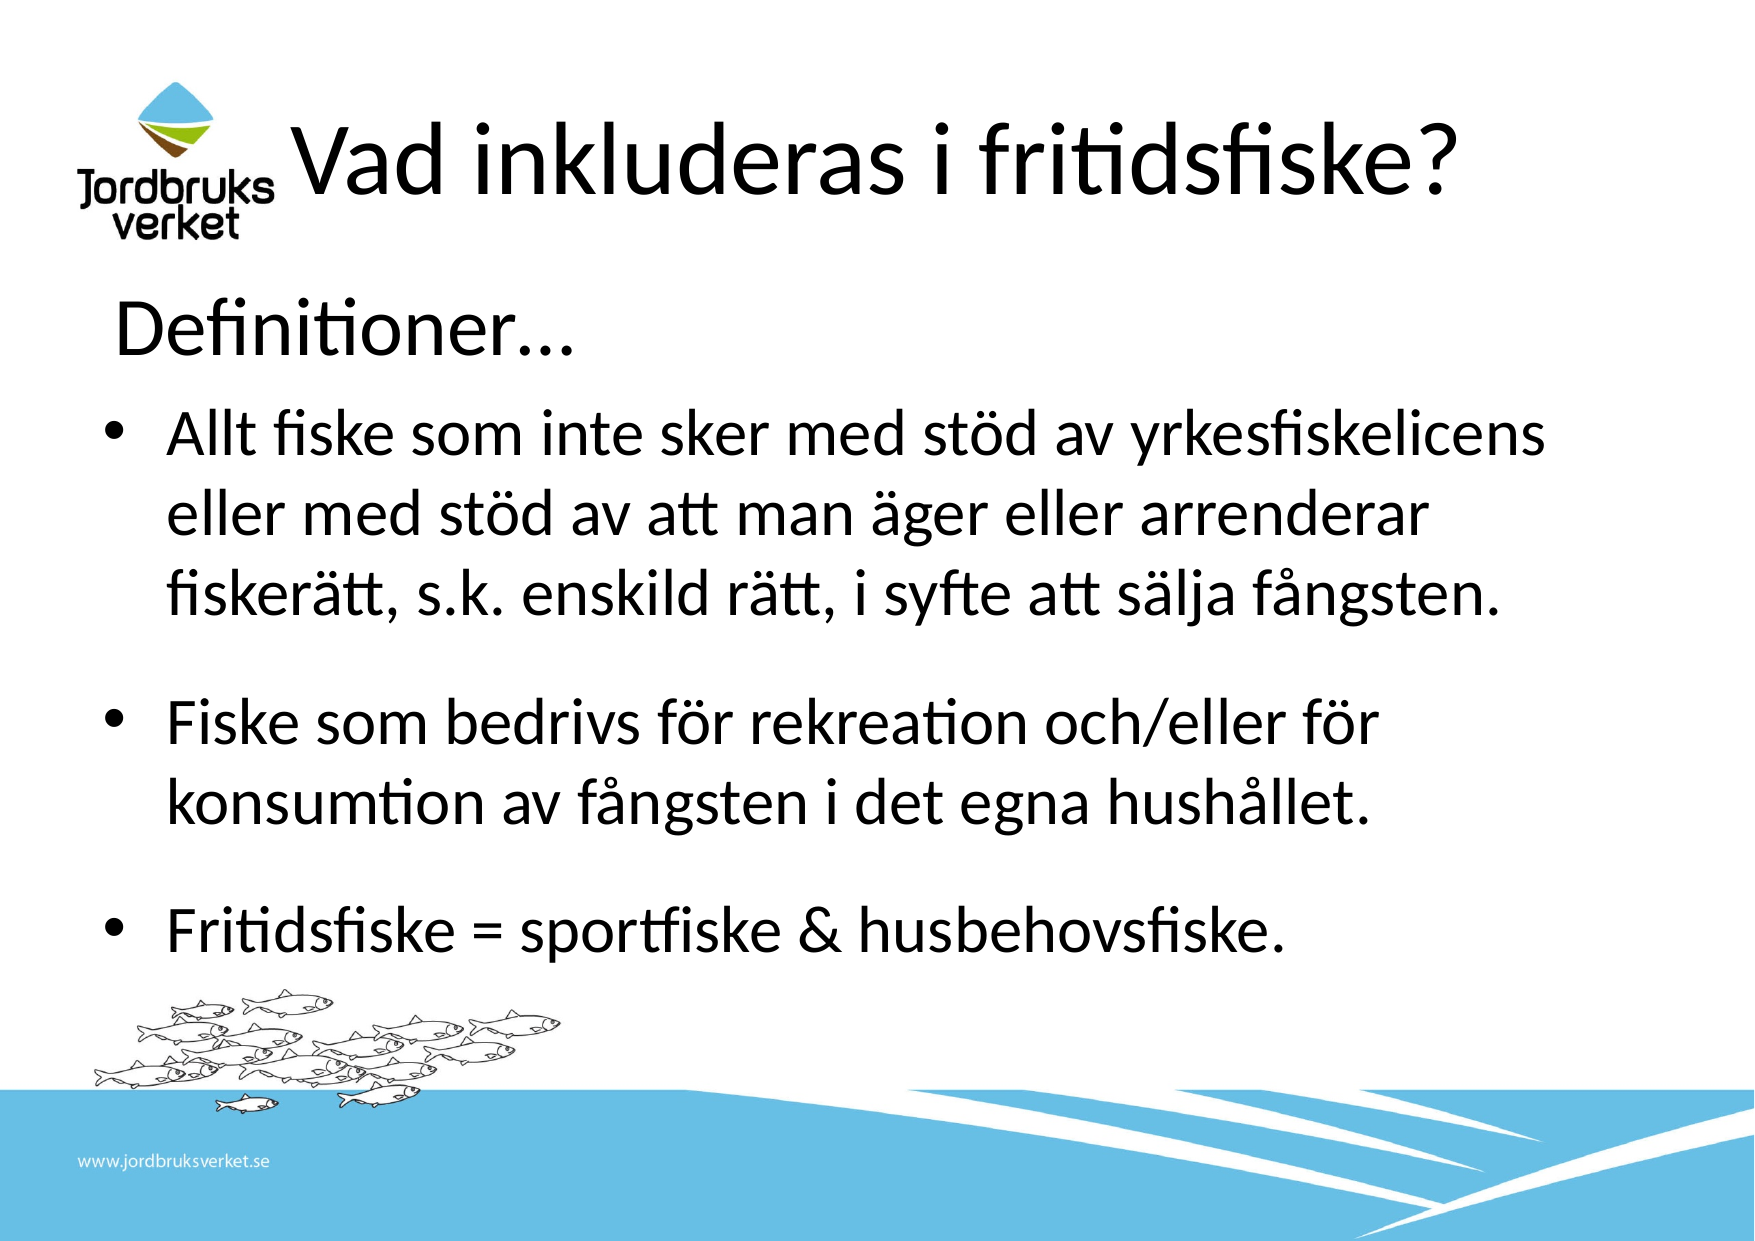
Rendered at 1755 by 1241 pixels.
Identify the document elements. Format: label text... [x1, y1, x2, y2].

list Allt fiske som inte sker med stöd av yrkesfiskelicens eller med stöd av att man äger eller arrenderar fiskerätt, s.k. enskild rätt, i syfte att sälja fångsten. Fiske som bedrivs för rekreation och/eller för konsumtion av fångsten i det egna hushållet. Fritidsfiske = sportfiske & husbehovsfiske. [85, 380, 1665, 1199]
title Vad inkluderas i fritidsfiske? [87, 49, 1667, 257]
picture [0, 0, 1755, 1241]
text_box Definitioner… [97, 218, 1677, 426]
